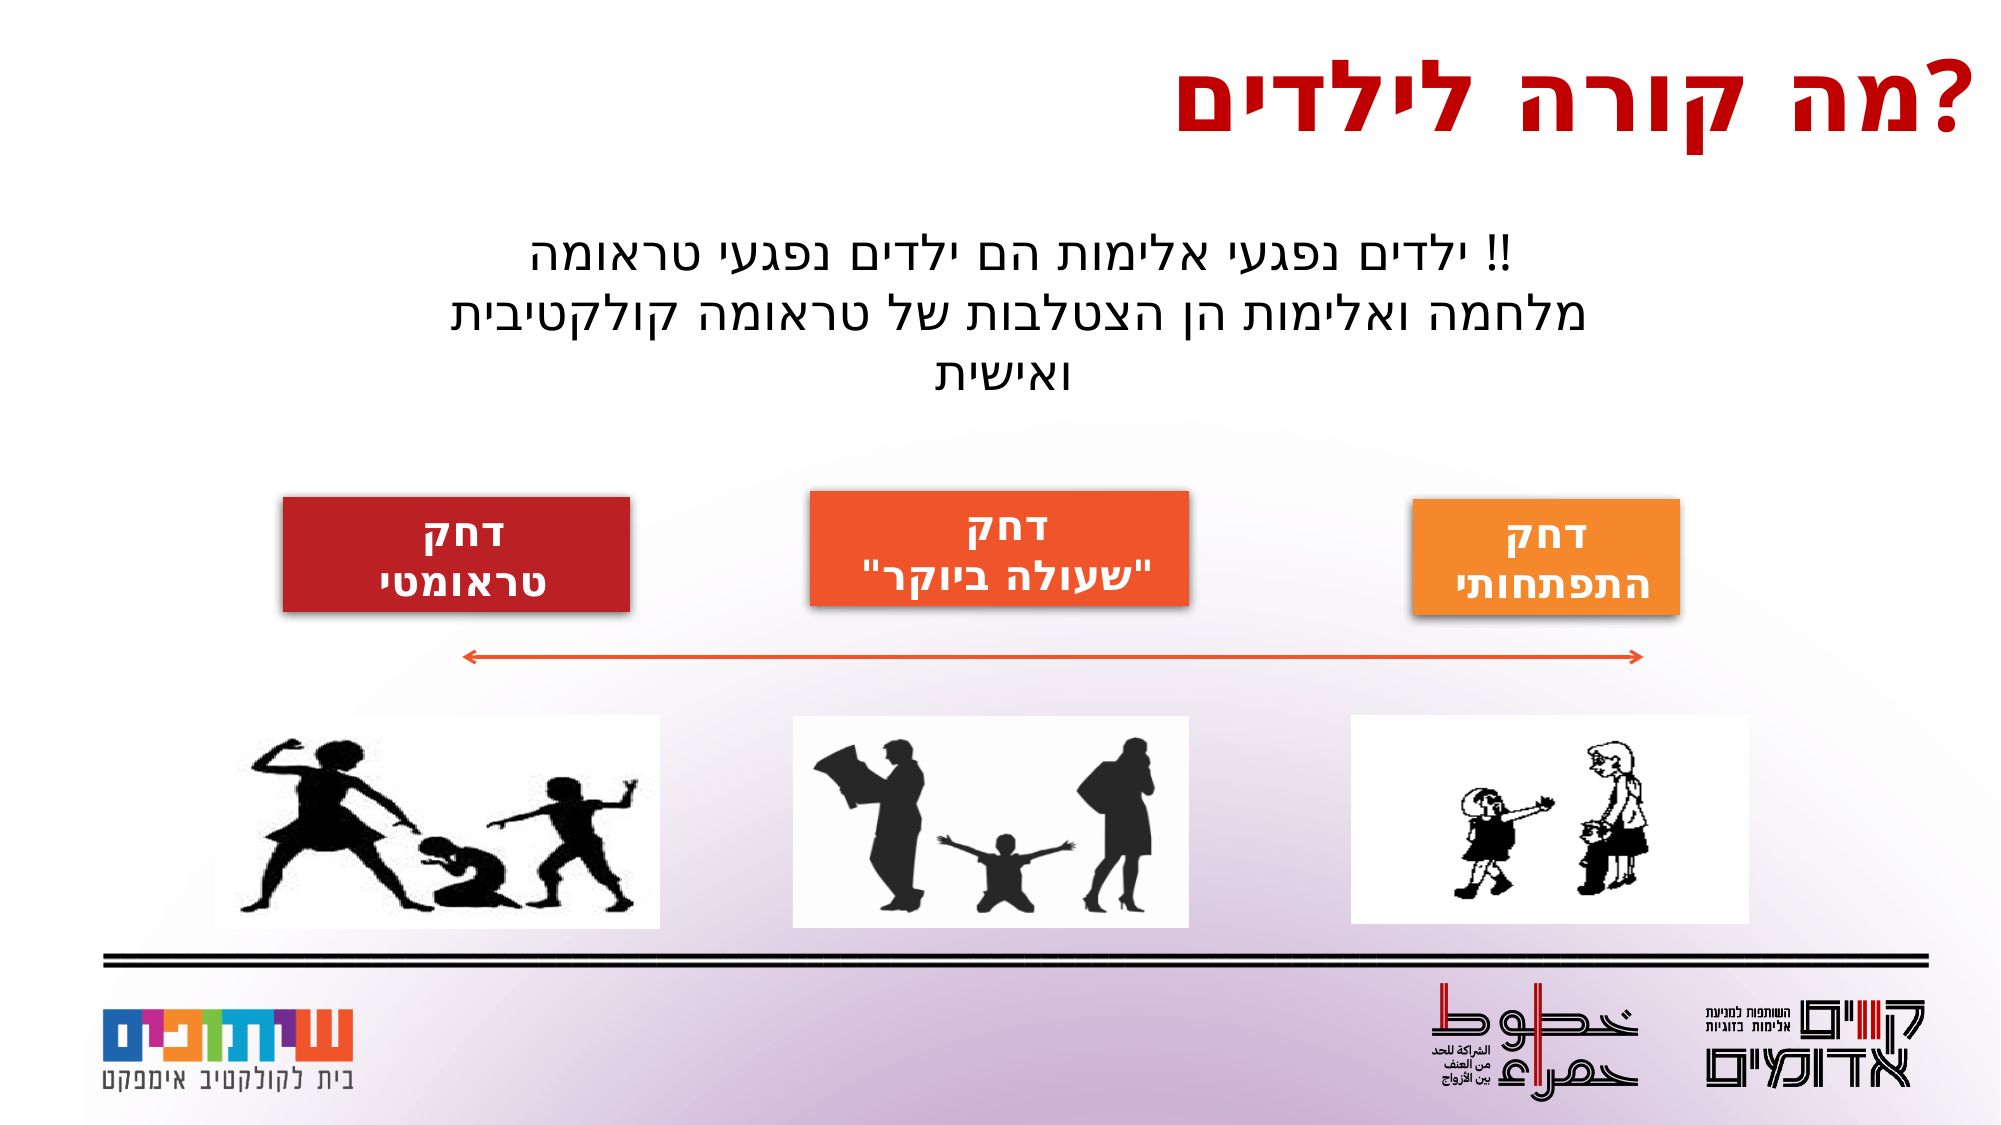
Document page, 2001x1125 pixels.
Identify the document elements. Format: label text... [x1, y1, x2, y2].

text_box דחק התפתחותי [1413, 499, 1680, 615]
picture [84, 7, 2001, 1125]
text_box דחק "שעולה ביוקר" [810, 491, 1189, 606]
text_box ילדים נפגעי אלימות הם ילדים נפגעי טראומה !! מלחמה ואלימות הן הצטלבות של טראומה קולקטיבית ואישית [361, 213, 1679, 408]
text_box מה קורה לילדים? [1155, 24, 1990, 160]
text_box דחק טראומטי [283, 497, 630, 612]
